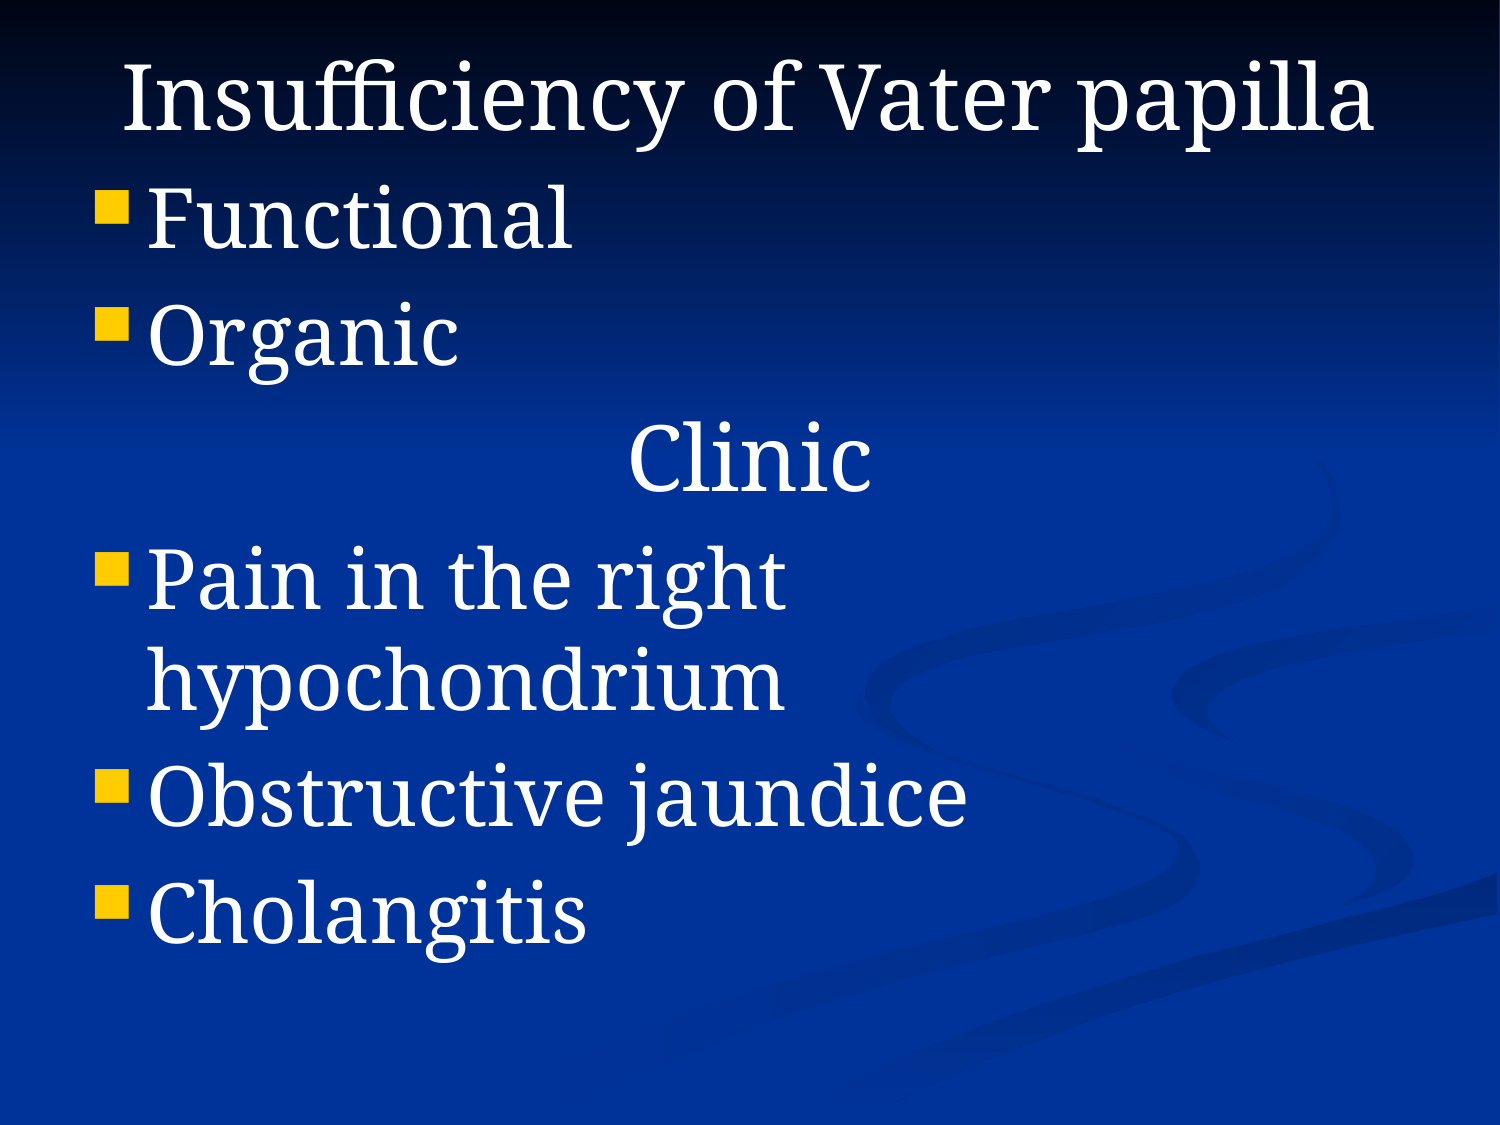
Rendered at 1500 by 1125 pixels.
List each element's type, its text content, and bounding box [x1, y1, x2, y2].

list Insufficiency of Vater papilla Functional Organic Clinic Pain in the right hypochondrium Obstructive jaundice Cholangitis [74, 30, 1426, 1125]
